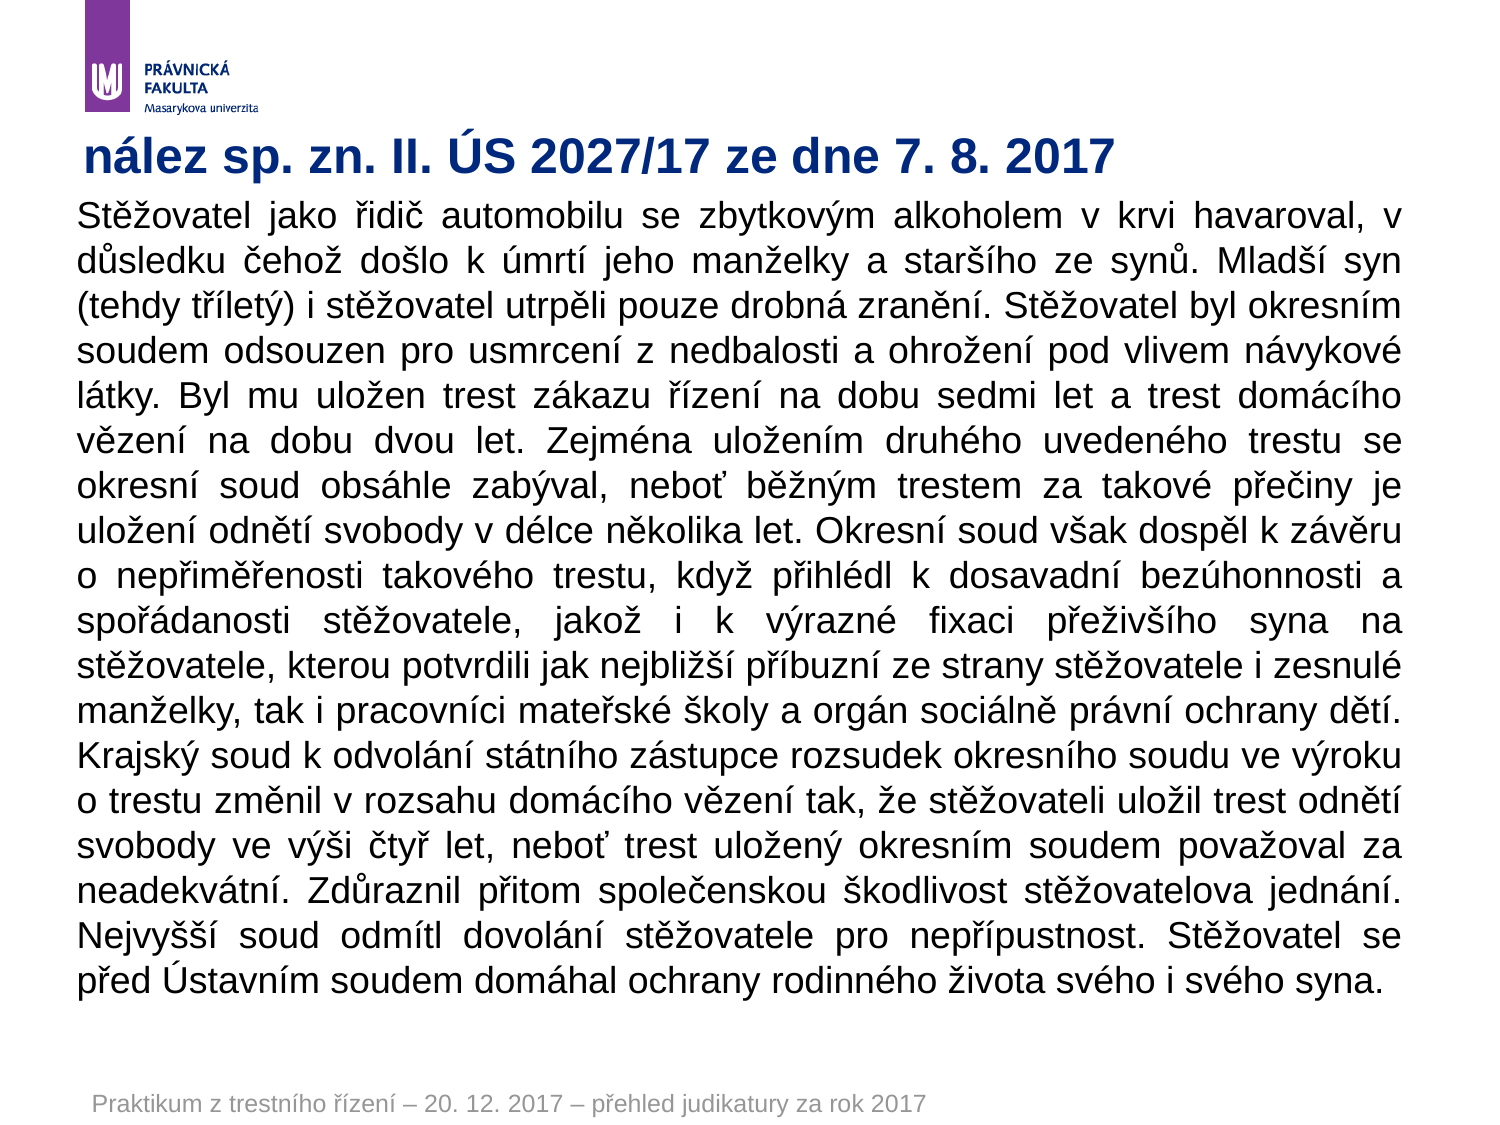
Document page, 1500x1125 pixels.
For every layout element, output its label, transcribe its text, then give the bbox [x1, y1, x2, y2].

footer Praktikum z trestního řízení – 20. 12. 2017 – přehled judikatury za rok 2017 [76, 1081, 1483, 1125]
picture [0, 0, 1500, 1125]
title nález sp. zn. II. ÚS 2027/17 ze dne 7. 8. 2017 [83, 85, 1411, 192]
list Stěžovatel jako řidič automobilu se zbytkovým alkoholem v krvi havaroval, v důsledku čehož došlo k úmrtí jeho manželky a staršího ze synů. Mladší syn (tehdy tříletý) i stěžovatel utrpěli pouze drobná zranění. Stěžovatel byl okresním soudem odsouzen pro usmrcení z nedbalosti a ohrožení pod vlivem návykové látky. Byl mu uložen trest zákazu řízení na dobu sedmi let a trest domácího vězení na dobu dvou let. Zejména uložením druhého uvedeného trestu se okresní soud obsáhle zabýval, neboť běžným trestem za takové přečiny je uložení odnětí svobody v délce několika let. Okresní soud však dospěl k závěru o nepřiměřenosti takového trestu, když přihlédl k dosavadní bezúhonnosti a spořádanosti stěžovatele, jakož i k výrazné fixaci přeživšího syna na stěžovatele, kterou potvrdili jak nejbližší příbuzní ze strany stěžovatele i zesnulé manželky, tak i pracovníci mateřské školy a orgán sociálně právní ochrany dětí. Krajský soud k odvolání státního zástupce rozsudek okresního soudu ve výroku o trestu změnil v rozsahu domácího vězení tak, že stěžovateli uložil trest odnětí svobody ve výši čtyř let, neboť trest uložený okresním soudem považoval za neadekvátní. Zdůraznil přitom společenskou škodlivost stěžovatelova jednání. Nejvyšší soud odmítl dovolání stěžovatele pro nepřípustnost. Stěžovatel se před Ústavním soudem domáhal ochrany rodinného života svého i svého syna. [76, 191, 1403, 867]
